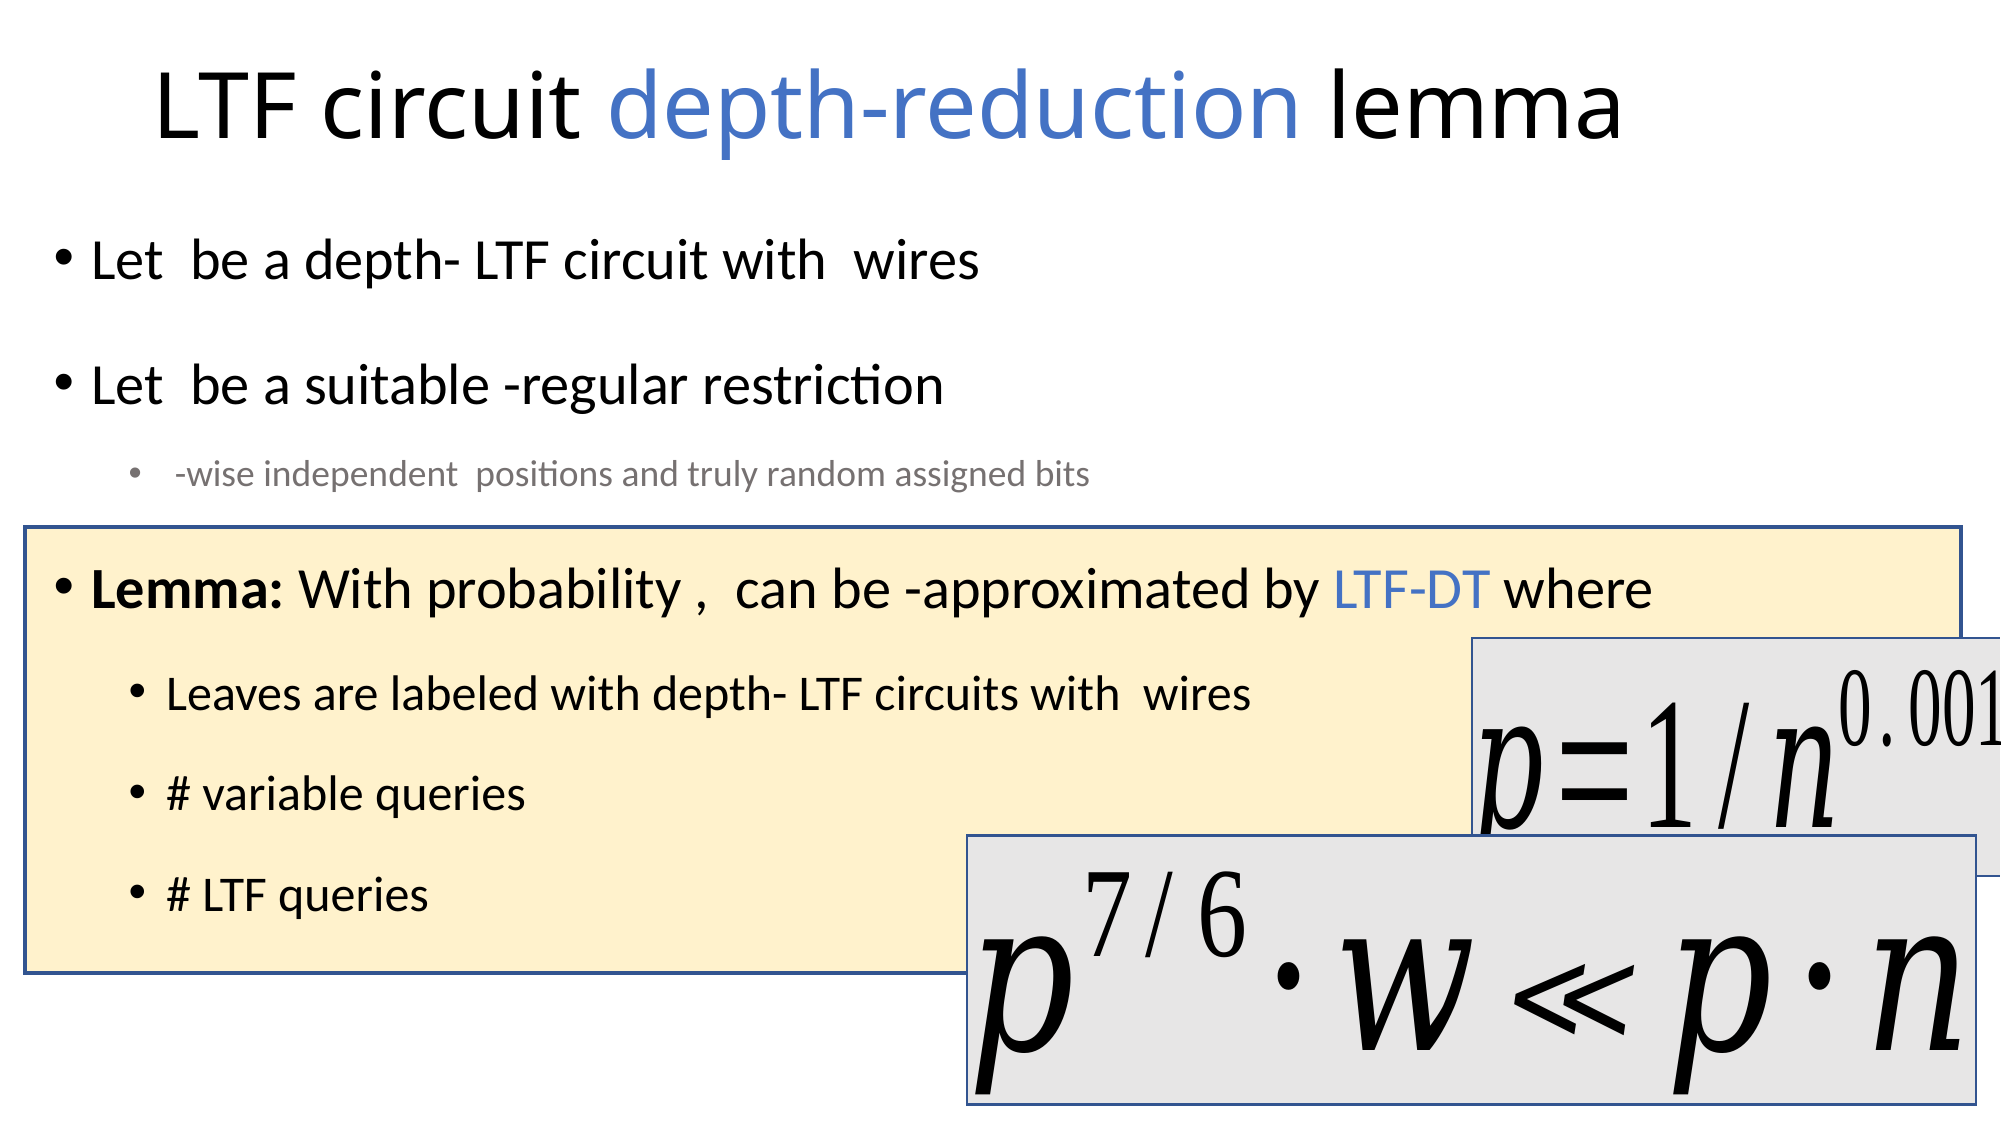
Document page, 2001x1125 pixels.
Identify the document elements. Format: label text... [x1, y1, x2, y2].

text_box [24, 526, 1962, 974]
title LTF circuit depth-reduction lemma [137, 0, 1863, 218]
